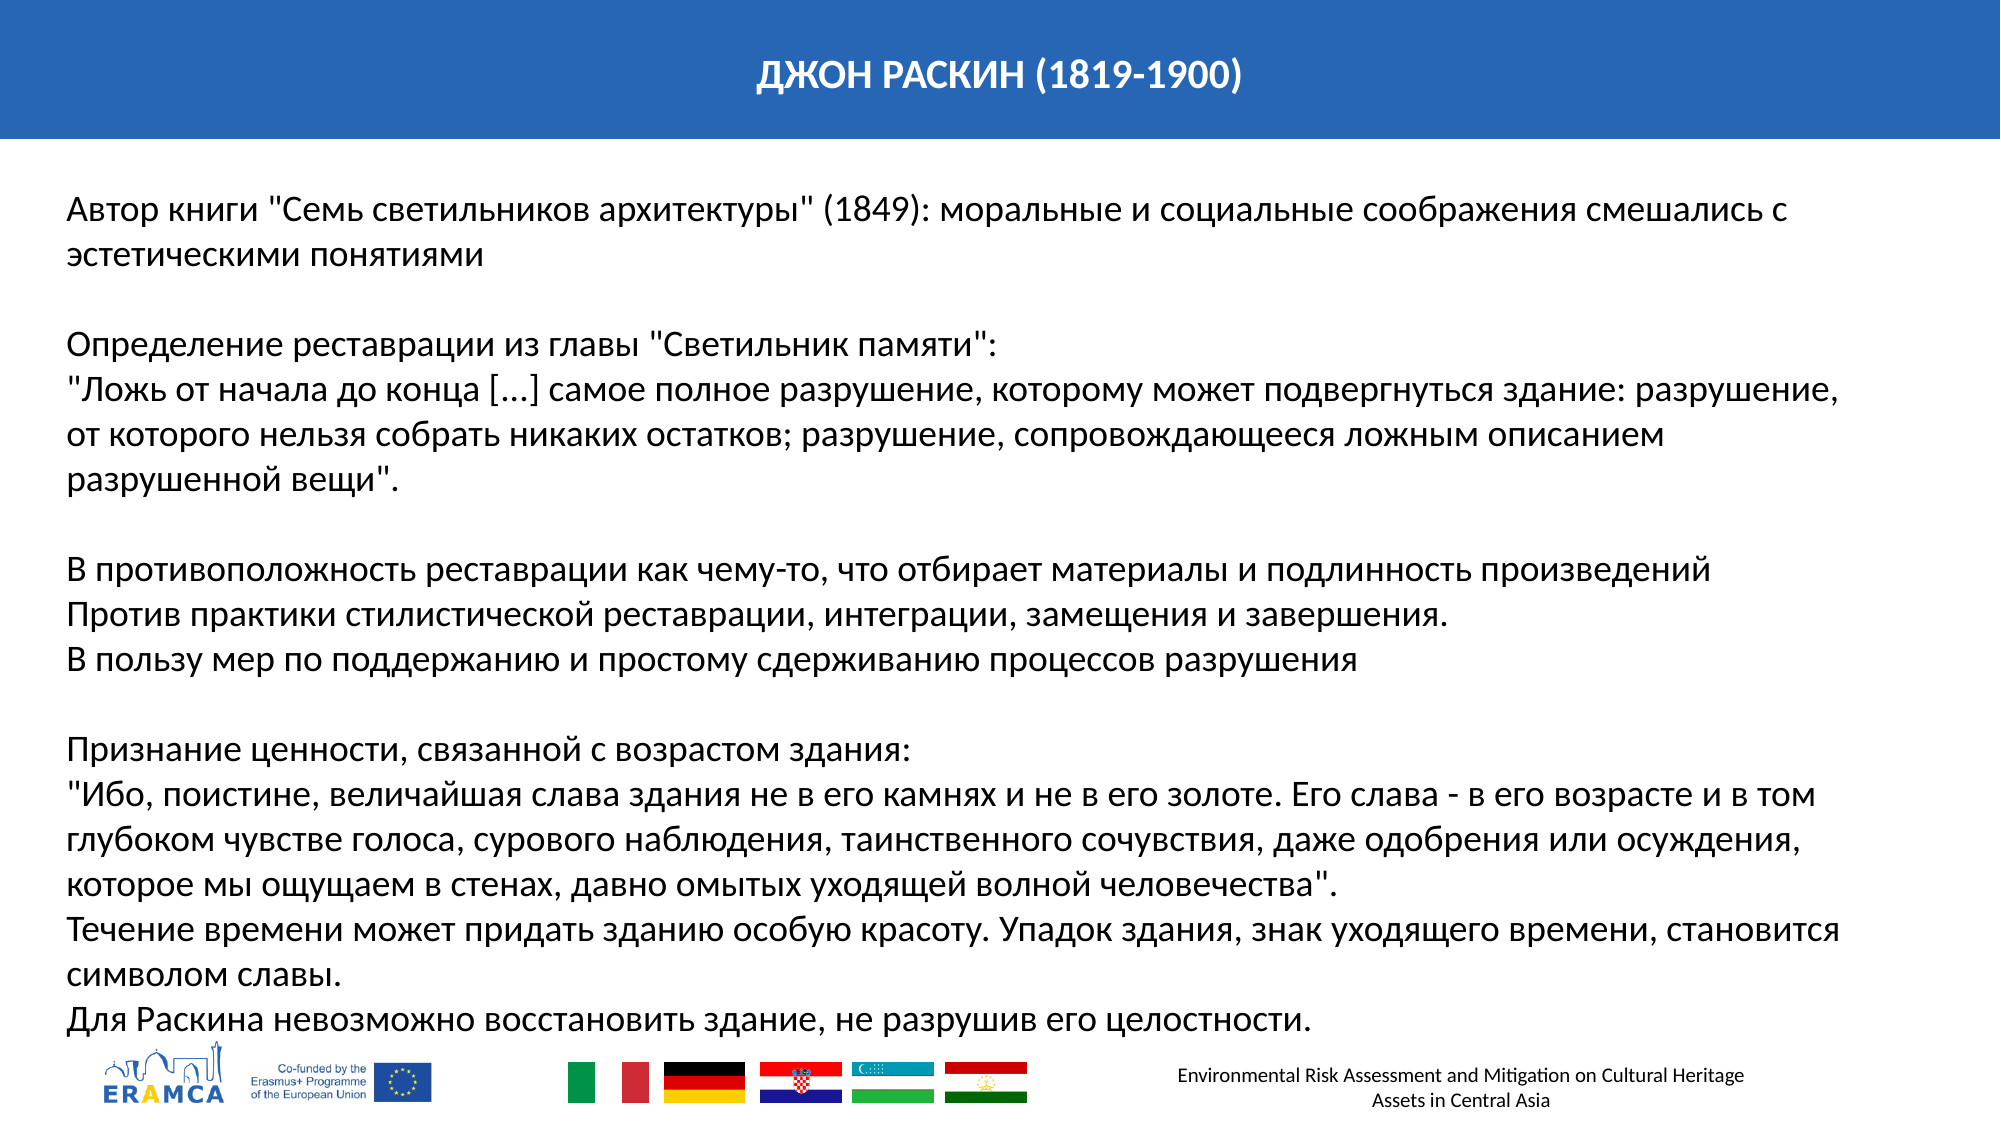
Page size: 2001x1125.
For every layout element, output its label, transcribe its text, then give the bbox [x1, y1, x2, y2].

text_box ДЖОН РАСКИН (1819-1900) [249, 0, 1750, 150]
picture [852, 1062, 934, 1103]
picture [945, 1062, 1027, 1103]
text_box Автор книги "Семь светильников архитектуры" (1849): моральные и социальные соображения смешались с эстетическими понятиями Определение реставрации из главы "Светильник памяти": "Ложь от начала до конца [...] самое полное разрушение, которому может подвергнуться здание: разрушение, от которого нельзя собрать никаких остатков; разрушение, сопровождающееся ложным описанием разрушенной вещи". В противоположность реставрации как чему-то, что отбирает материалы и подлинность произведений Против практики стилистической реставрации, интеграции, замещения и завершения. В пользу мер по поддержанию и простому сдерживанию процессов разрушения Признание ценности, связанной с возрастом здания: "Ибо, поистине, величайшая слава здания не в его камнях и не в его золоте. Его слава - в его возрасте и в том глубоком чувстве голоса, сурового наблюдения, таинственного сочувствия, даже одобрения или осуждения, которое мы ощущаем в стенах, давно омытых уходящей волной человечества". Течение времени может придать зданию особую красоту. Упадок здания, знак уходящего времени, становится символом славы. Для Раскина невозможно восстановить здание, не разрушив его целостности. [51, 176, 1866, 1046]
picture [568, 1062, 649, 1103]
text_box [0, 0, 249, 140]
picture [249, 1062, 432, 1103]
text_box [1750, 0, 2000, 140]
picture [664, 1062, 745, 1103]
picture [104, 1046, 224, 1103]
picture [760, 1062, 842, 1103]
